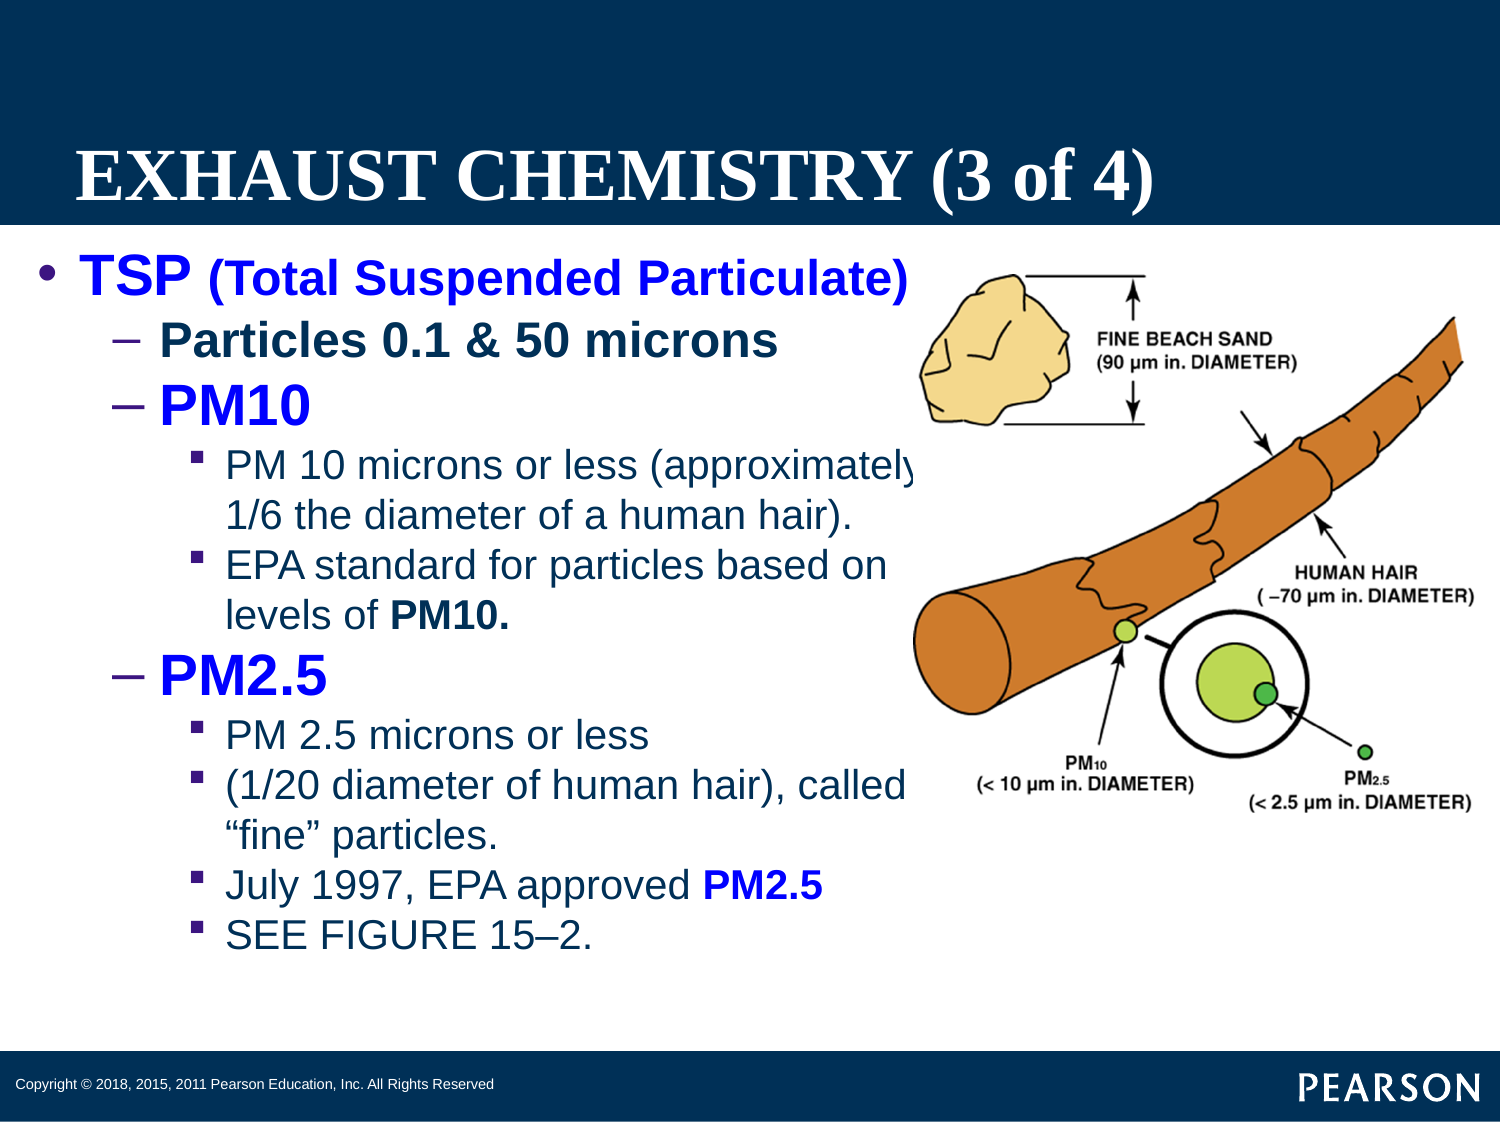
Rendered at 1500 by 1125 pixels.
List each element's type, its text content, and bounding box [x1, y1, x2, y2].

title EXHAUST CHEMISTRY (3 of 4) [75, 35, 1425, 216]
list TSP (Total Suspended Particulate) Particles 0.1 & 50 microns PM10 PM 10 microns or less (approximately 1/6 the diameter of a human hair). EPA standard for particles based on levels of PM10. PM2.5 PM 2.5 microns or less (1/20 diameter of human hair), called “fine” particles. July 1997, EPA approved PM2.5 SEE FIGURE 15–2. [37, 237, 925, 1038]
picture [912, 274, 1476, 813]
